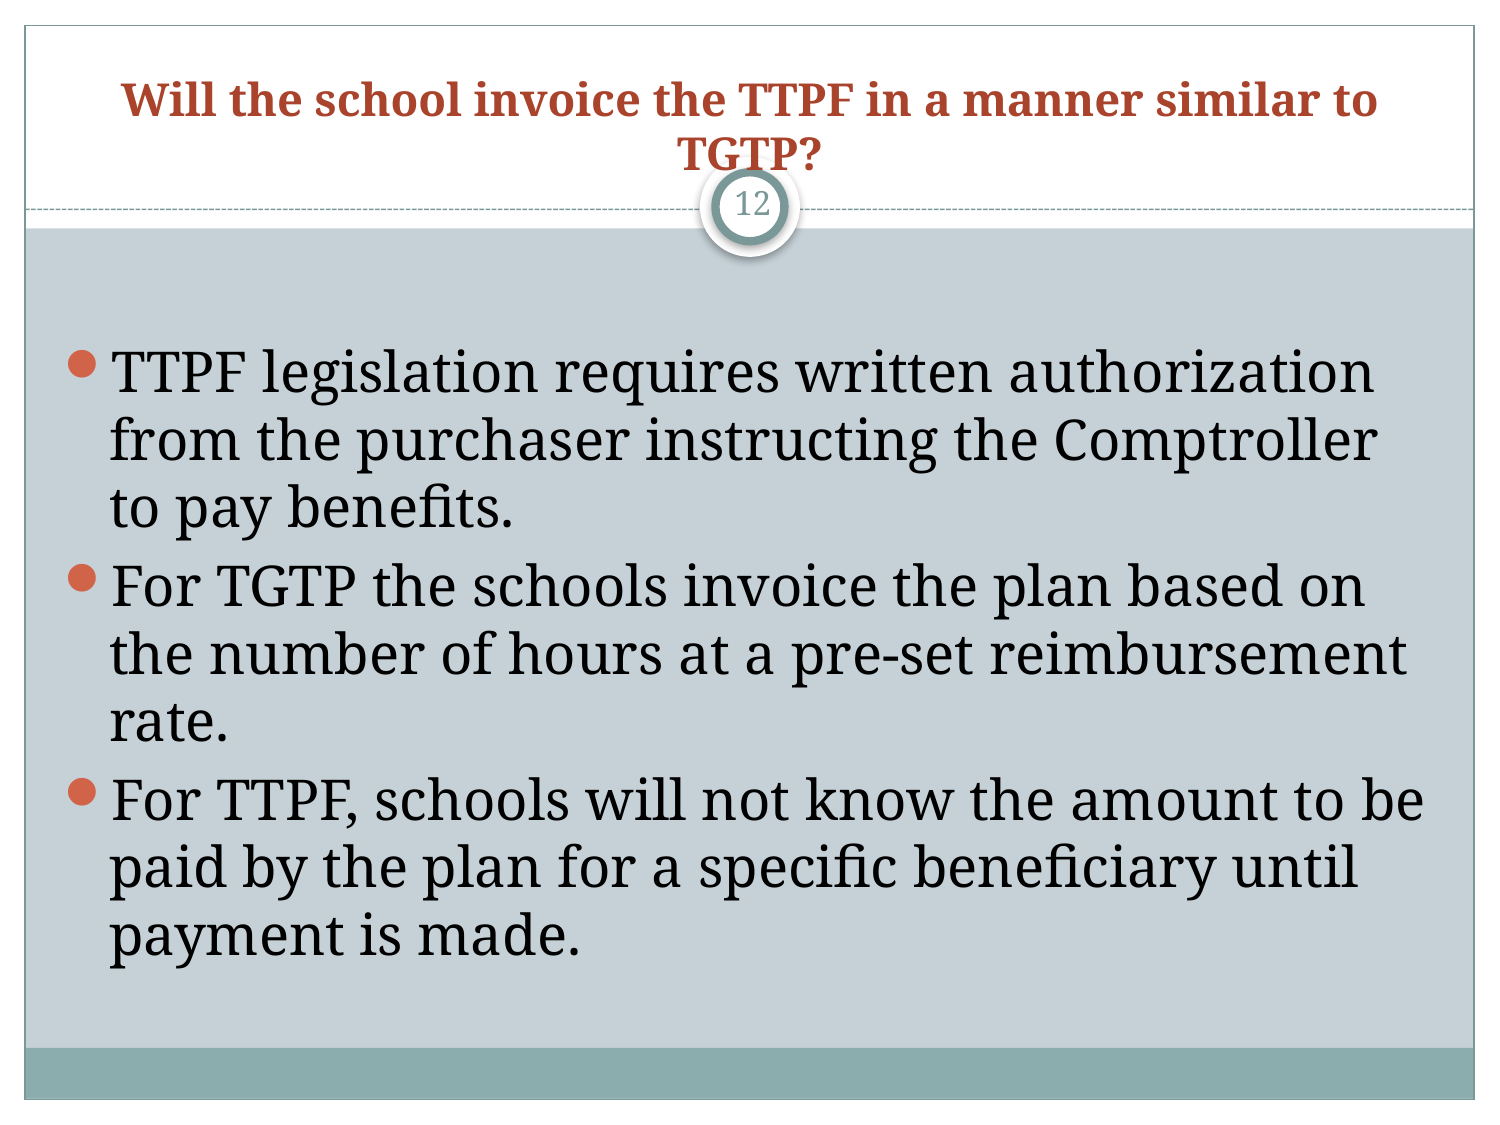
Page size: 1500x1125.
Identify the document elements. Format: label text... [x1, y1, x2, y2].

title Will the school invoice the TTPF in a manner similar to TGTP? [50, 62, 1450, 187]
slide_number 12 [715, 168, 791, 241]
list TTPF legislation requires written authorization from the purchaser instructing the Comptroller to pay benefits. For TGTP the schools invoice the plan based on the number of hours at a pre-set reimbursement rate. For TTPF, schools will not know the amount to be paid by the plan for a specific beneficiary until payment is made. [49, 250, 1445, 1038]
